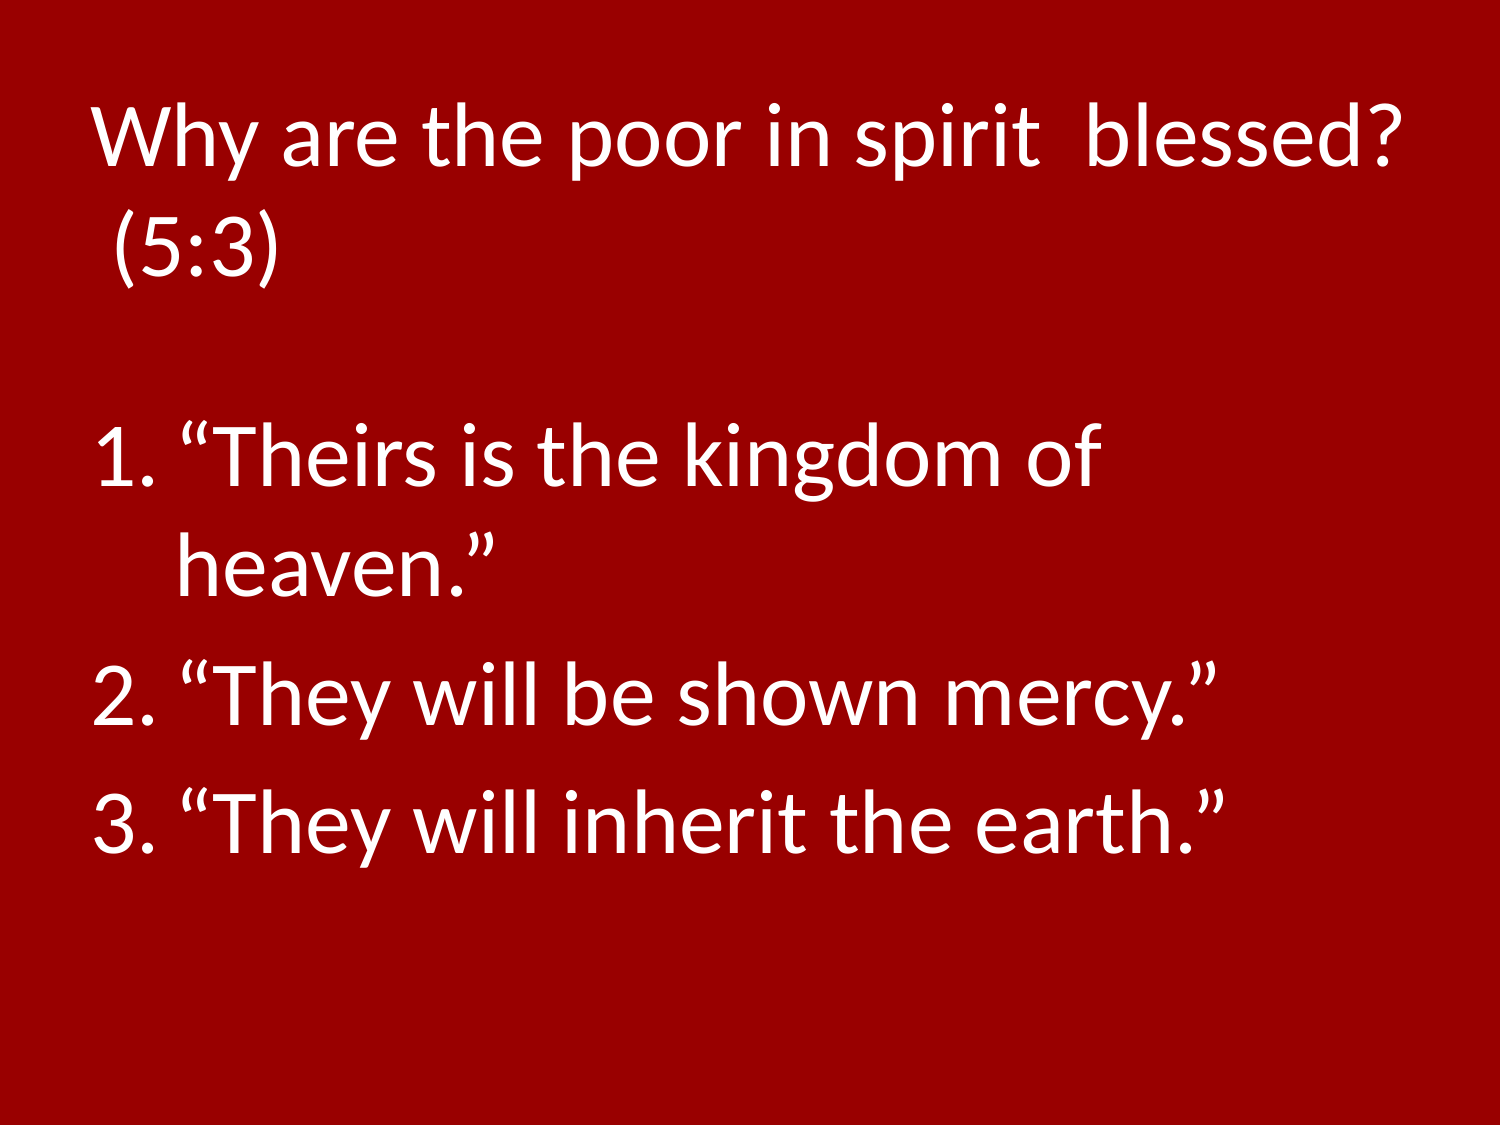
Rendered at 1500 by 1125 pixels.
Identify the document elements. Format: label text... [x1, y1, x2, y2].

title Why are the poor in spirit blessed? (5:3) [75, 45, 1425, 325]
list “Theirs is the kingdom of heaven.” “They will be shown mercy.” “They will inherit the earth.” [75, 387, 1425, 1005]
